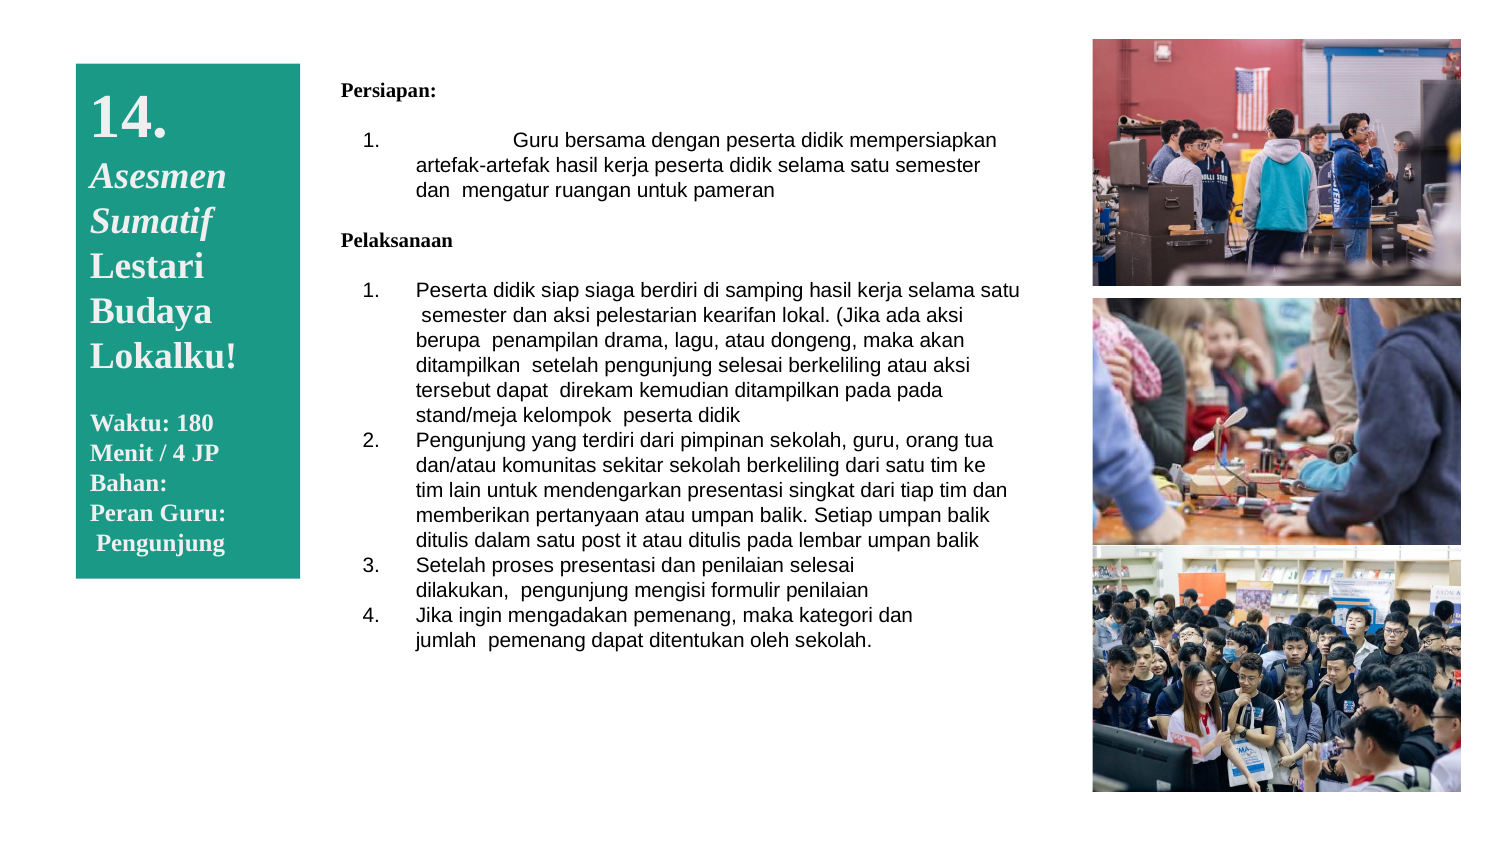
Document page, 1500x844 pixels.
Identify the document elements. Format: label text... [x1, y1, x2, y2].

text_box [75, 63, 301, 579]
text_box Peserta didik siap siaga berdiri di samping hasil kerja selama satu semester dan aksi pelestarian kearifan lokal. (Jika ada aksi berupa penampilan drama, lagu, atau dongeng, maka akan ditampilkan setelah pengunjung selesai berkeliling atau aksi tersebut dapat direkam kemudian ditampilkan pada pada stand/meja kelompok peserta didik Pengunjung yang terdiri dari pimpinan sekolah, guru, orang tua dan/atau komunitas sekitar sekolah berkeliling dari satu tim ke tim lain untuk mendengarkan presentasi singkat dari tiap tim dan memberikan pertanyaan atau umpan balik. Setiap umpan balik ditulis dalam satu post it atau ditulis pada lembar umpan balik Setelah proses presentasi dan penilaian selesai dilakukan, pengunjung mengisi formulir penilaian Jika ingin mengadakan pemenang, maka kategori dan jumlah pemenang dapat ditentukan oleh sekolah. [360, 274, 1024, 652]
text_box [1092, 298, 1461, 792]
text_box Pelaksanaan [338, 224, 464, 252]
text_box Asesmen Sumatif Lestari Budaya Lokalku! Waktu: 180 Menit / 4 JP Bahan: Peran Guru: Pengunjung [89, 149, 246, 557]
title 14. [89, 73, 179, 149]
text_box [1092, 39, 1461, 286]
text_box Persiapan: [338, 74, 445, 102]
text_box 1. Guru bersama dengan peserta didik mempersiapkan artefak-artefak hasil kerja peserta didik selama satu semester dan mengatur ruangan untuk pameran [360, 124, 1019, 202]
